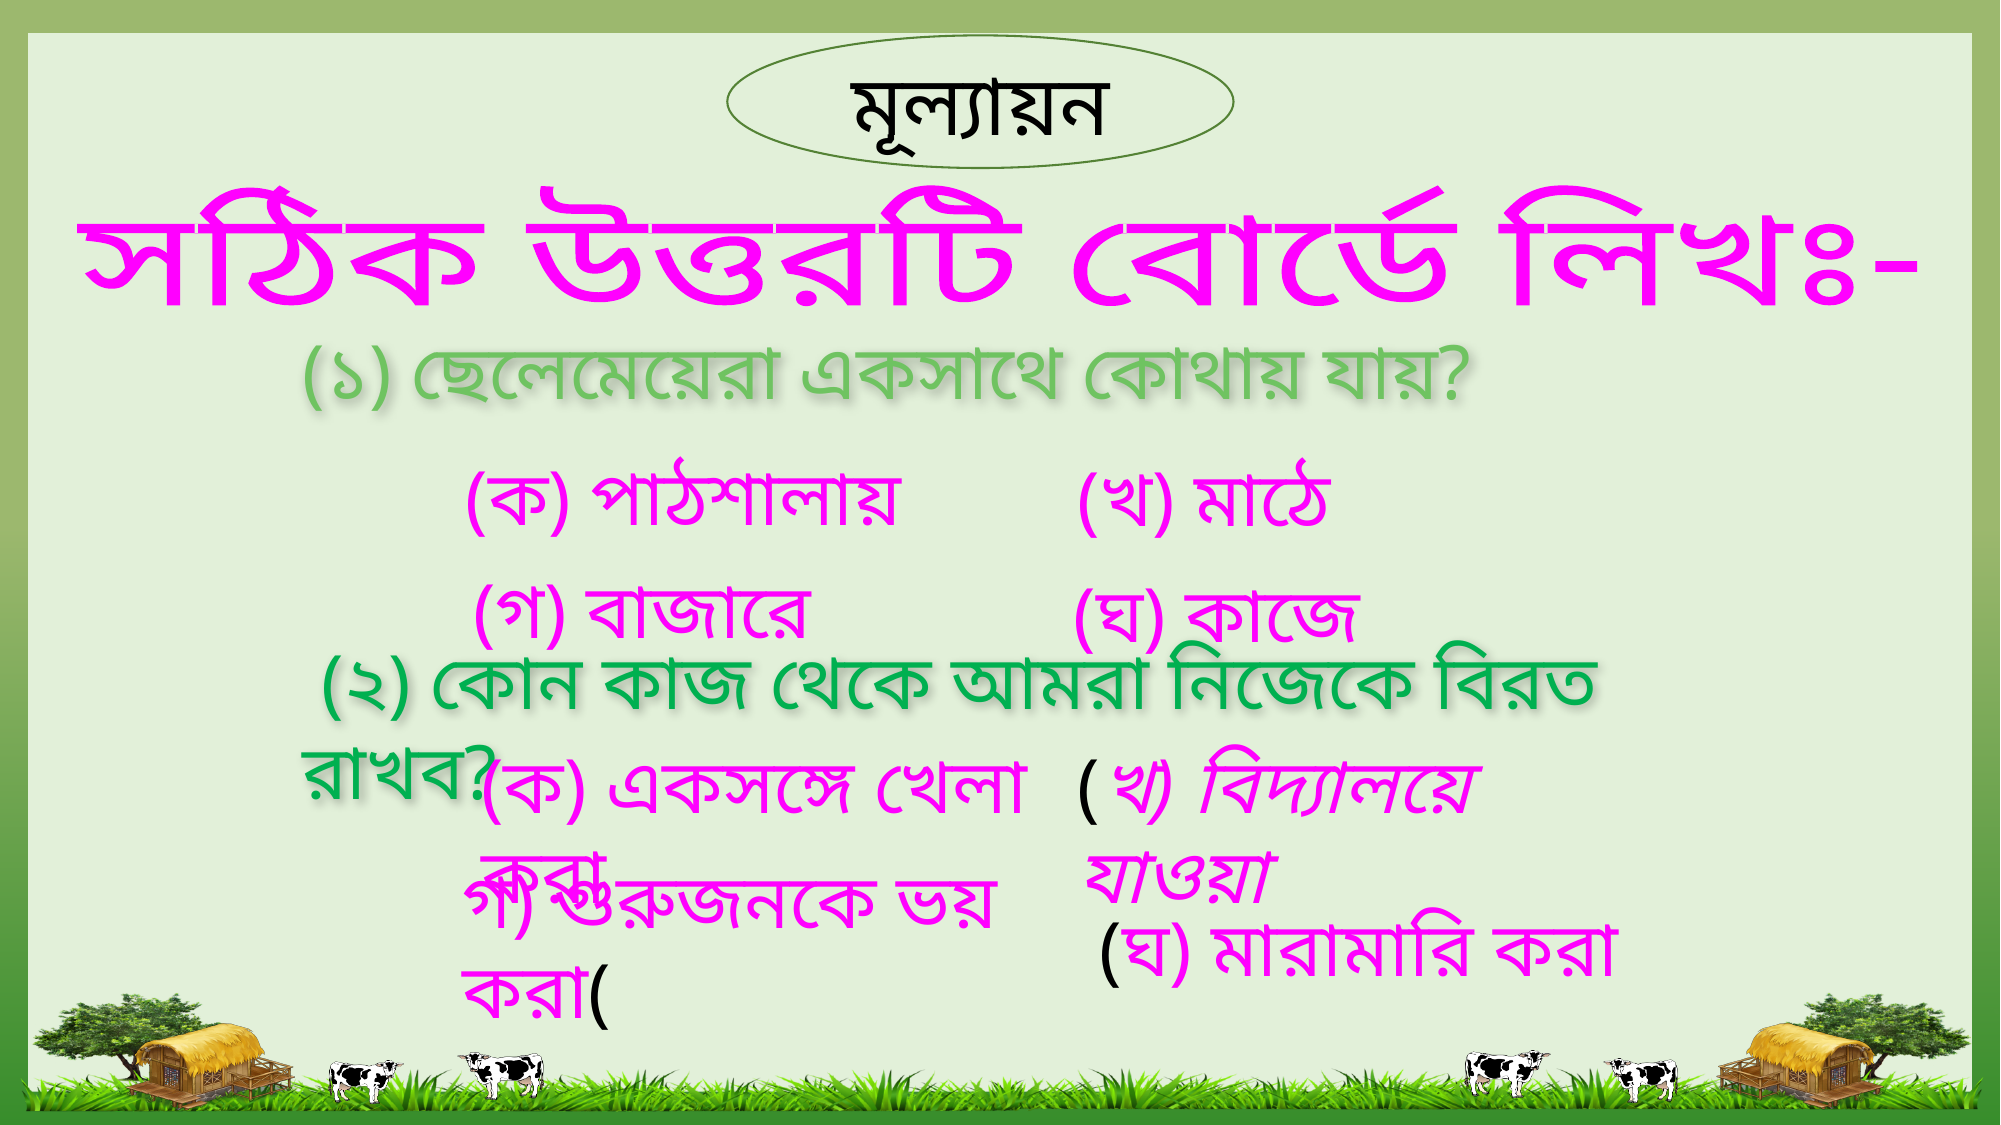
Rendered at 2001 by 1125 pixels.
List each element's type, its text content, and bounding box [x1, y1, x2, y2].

text_box (ঘ) মারামারি করা [1080, 907, 1713, 987]
text_box (ক) পাঠশালায় [446, 460, 1061, 532]
text_box মূল্যায়ন [726, 34, 1235, 170]
text_box (১) ছেলেমেয়েরা একসাথে কোথায় যায়? [267, 309, 1886, 430]
text_box (২) কোন কাজ থেকে আমরা নিজেকে বিরত রাখব? [286, 661, 1805, 788]
picture [0, 990, 2001, 1119]
text_box (ক) একসঙ্গে খেলা করা [462, 792, 1080, 864]
text_box (খ) মাঠে [1058, 460, 1685, 533]
text_box গ) গুরুজনকে ভয় করা( [443, 904, 1072, 983]
text_box (ঘ) কাজে [1057, 573, 1685, 653]
text_box (গ) বাজারে [453, 569, 1073, 648]
text_box (খ) বিদ্যালয়ে যাওয়া [1058, 793, 1694, 865]
